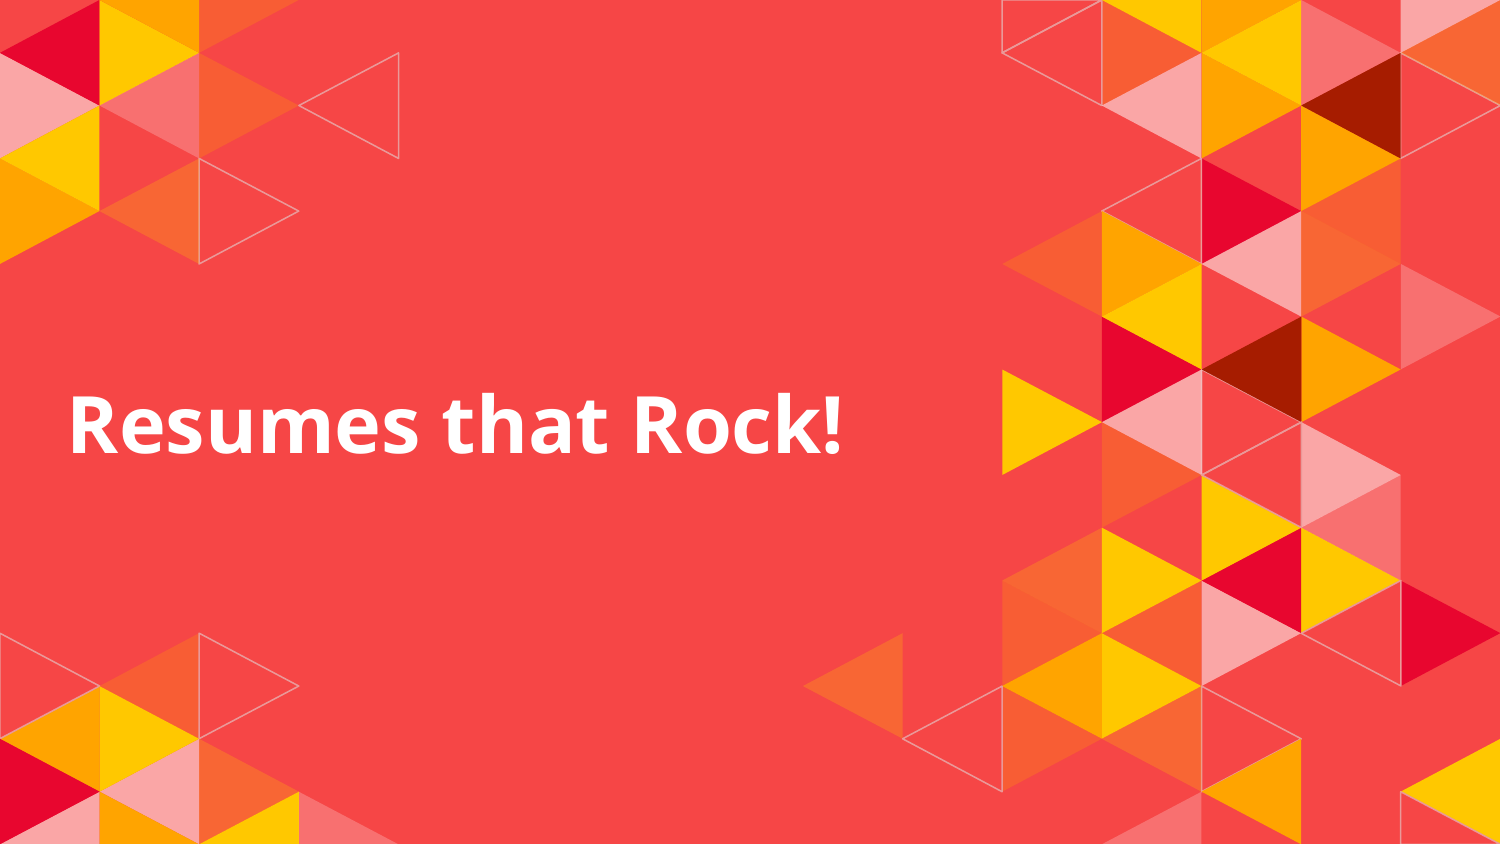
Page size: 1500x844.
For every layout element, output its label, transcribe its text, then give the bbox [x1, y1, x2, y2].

title Resumes that Rock! [51, 326, 916, 517]
